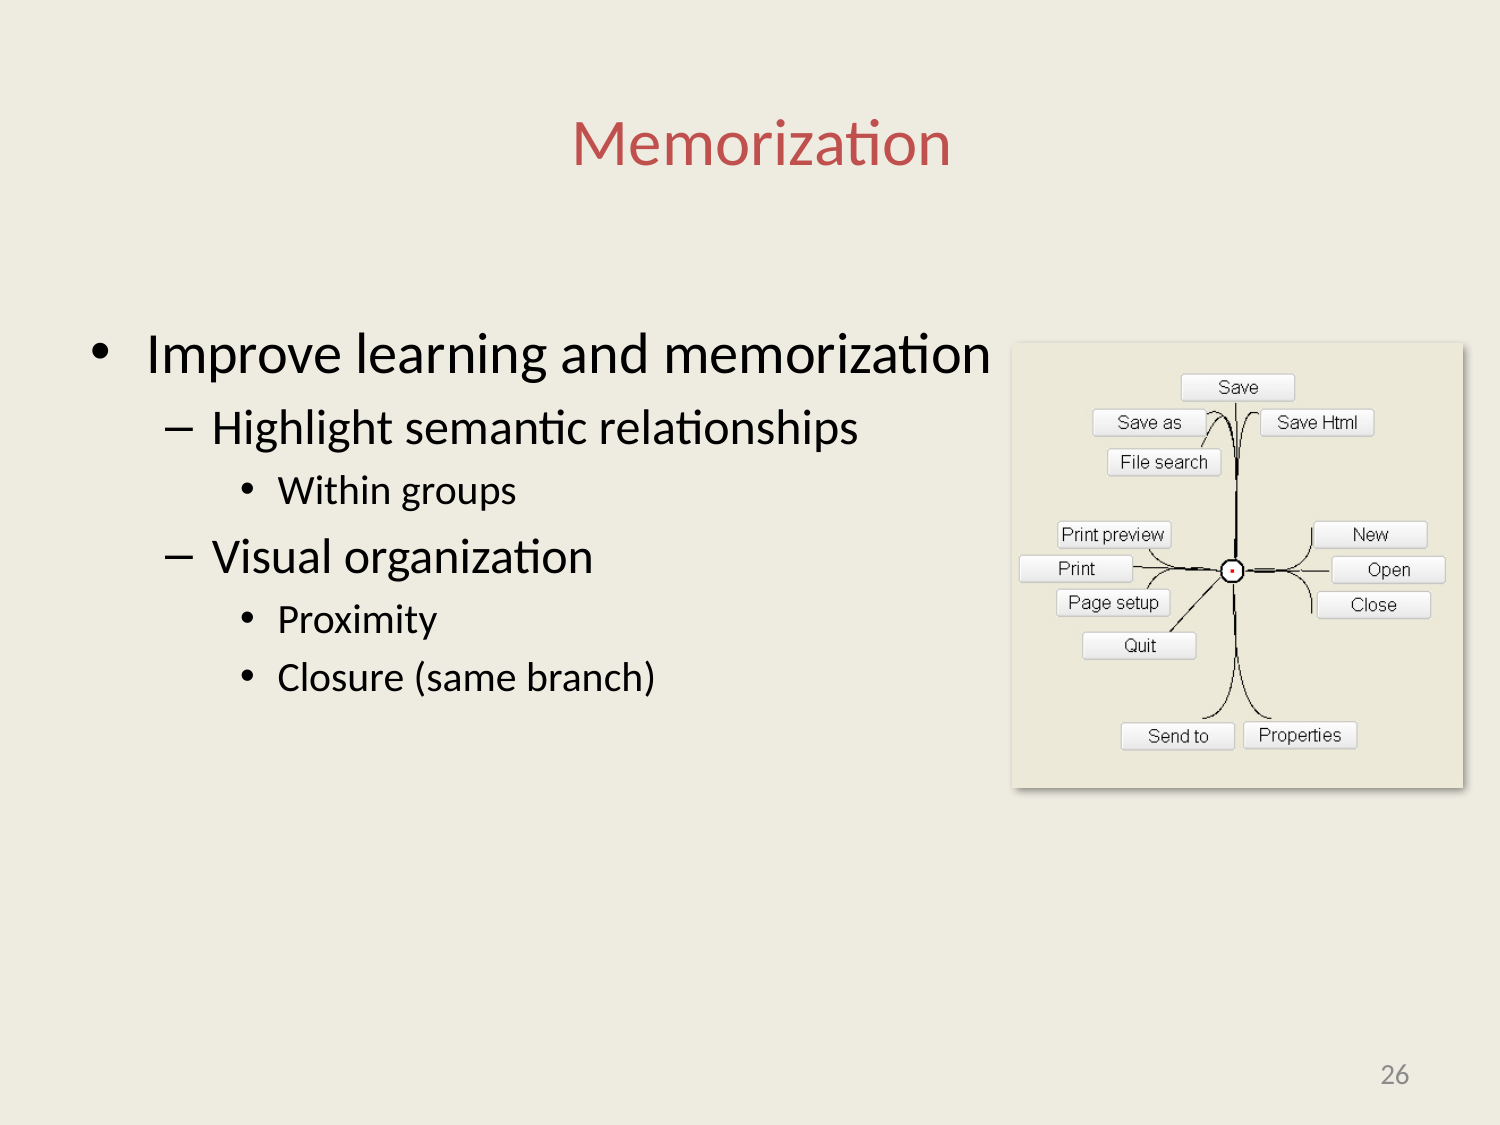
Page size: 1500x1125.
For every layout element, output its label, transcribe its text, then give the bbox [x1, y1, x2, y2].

picture [1012, 342, 1463, 788]
slide_number 26 [1074, 1042, 1425, 1103]
title Memorization [74, 44, 1451, 233]
list Improve learning and memorization Highlight semantic relationships Within groups Visual organization Proximity Closure (same branch) [74, 307, 1426, 888]
